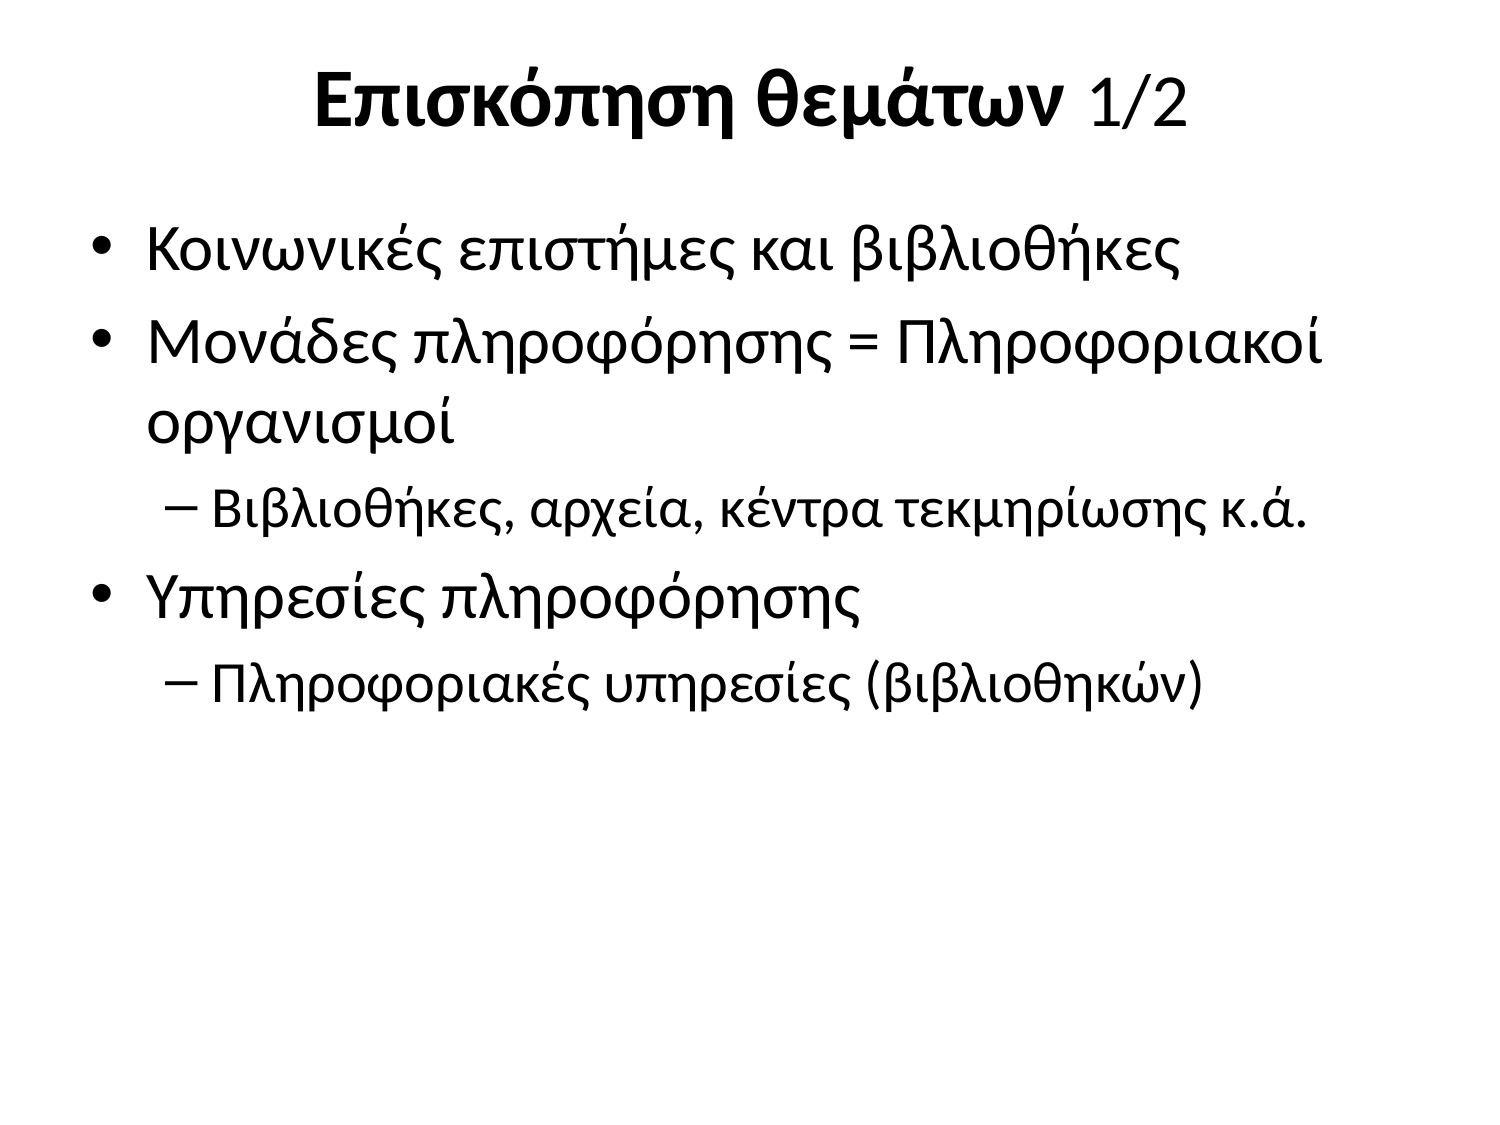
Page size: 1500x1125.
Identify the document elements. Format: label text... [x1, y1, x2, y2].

title Επισκόπηση θεμάτων 1/2 [76, 19, 1427, 169]
list Κοινωνικές επιστήμες και βιβλιοθήκες Μονάδες πληροφόρησης = Πληροφοριακοί οργανισμοί Βιβλιοθήκες, αρχεία, κέντρα τεκμηρίωσης κ.ά. Υπηρεσίες πληροφόρησης Πληροφοριακές υπηρεσίες (βιβλιοθηκών) [75, 196, 1425, 1024]
